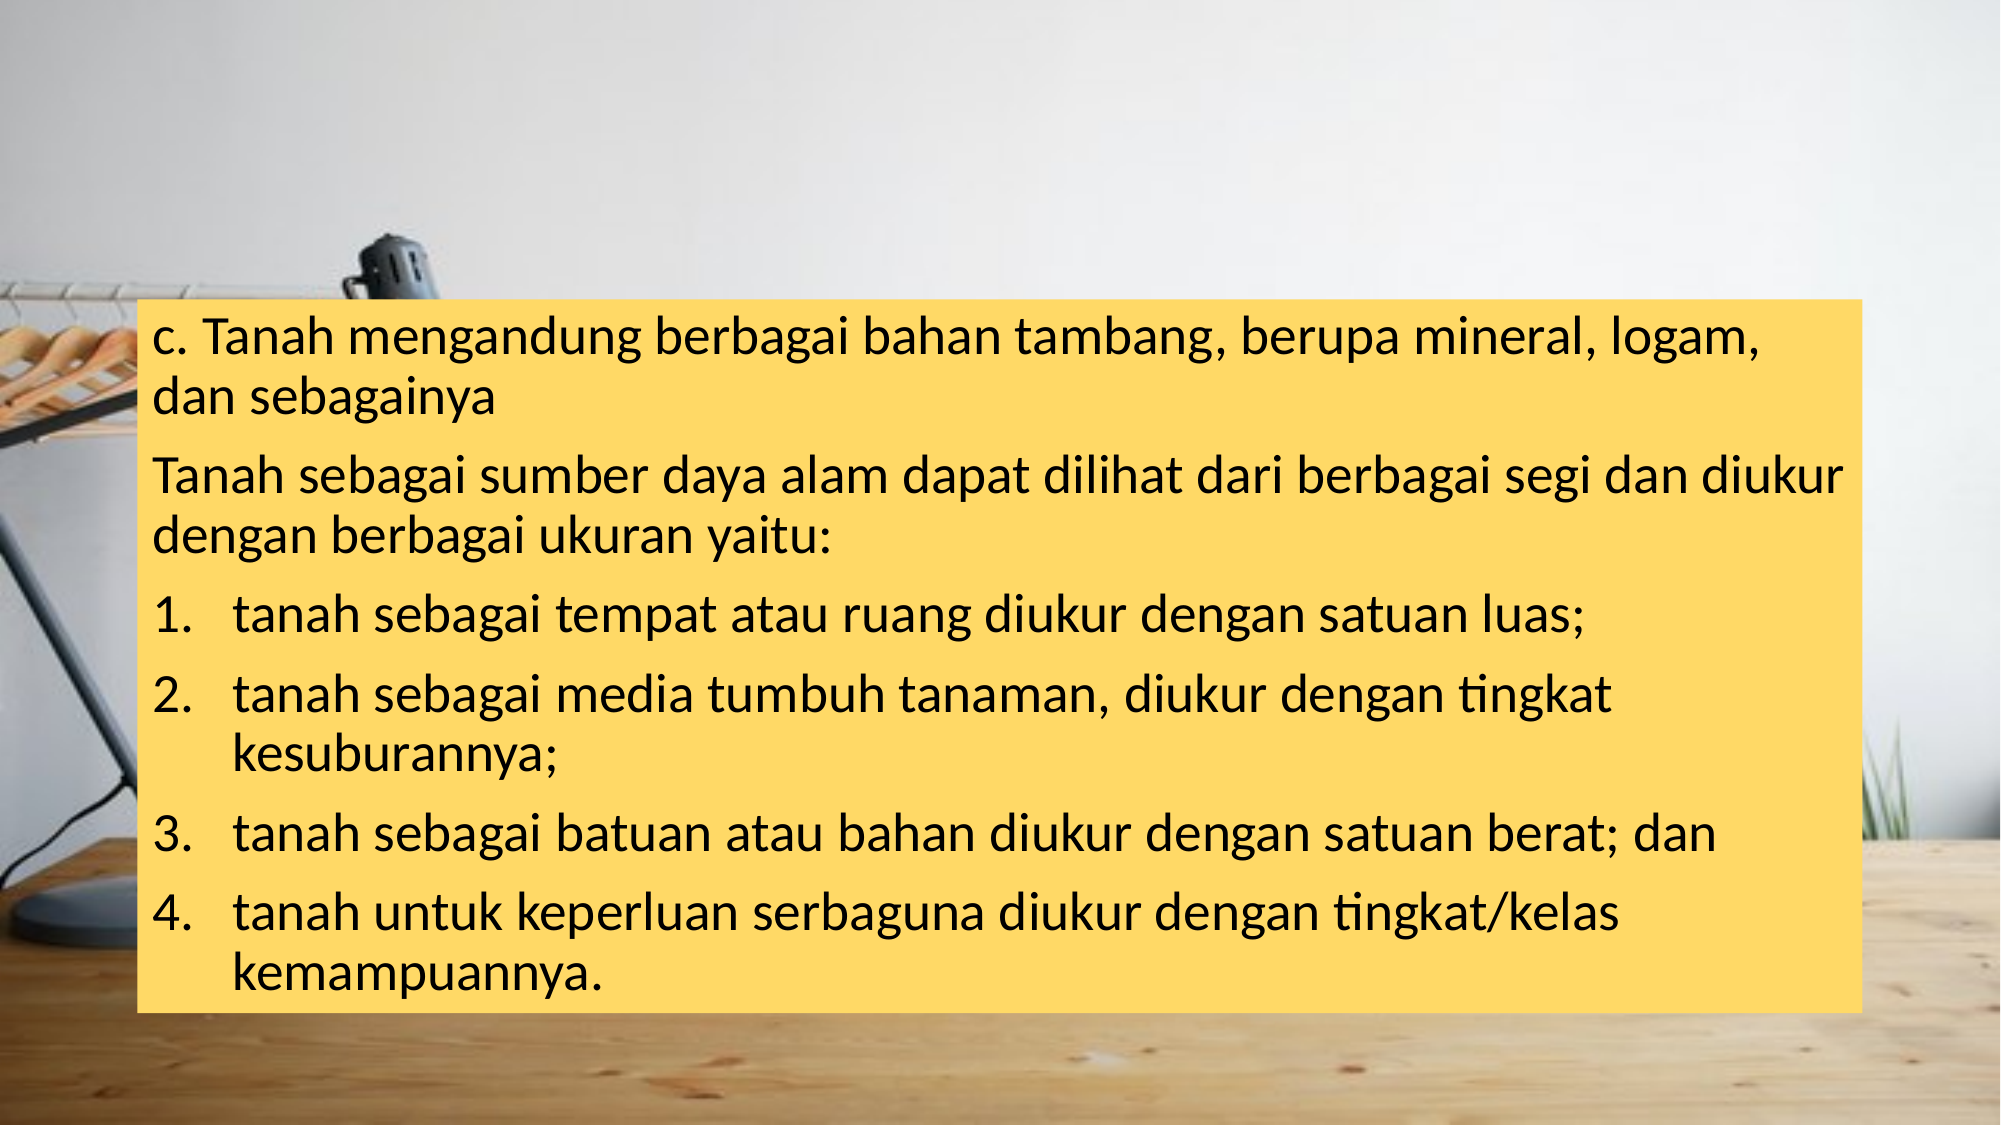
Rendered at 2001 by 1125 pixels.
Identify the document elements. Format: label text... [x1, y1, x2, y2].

list c. Tanah mengandung berbagai bahan tambang, berupa mineral, logam, dan sebagainya Tanah sebagai sumber daya alam dapat dilihat dari berbagai segi dan diukur dengan berbagai ukuran yaitu: tanah sebagai tempat atau ruang diukur dengan satuan luas; tanah sebagai media tumbuh tanaman, diukur dengan tingkat kesuburannya; tanah sebagai batuan atau bahan diukur dengan satuan berat; dan tanah untuk keperluan serbaguna diukur dengan tingkat/kelas kemampuannya. [137, 299, 1863, 1014]
picture [0, 0, 2001, 1125]
